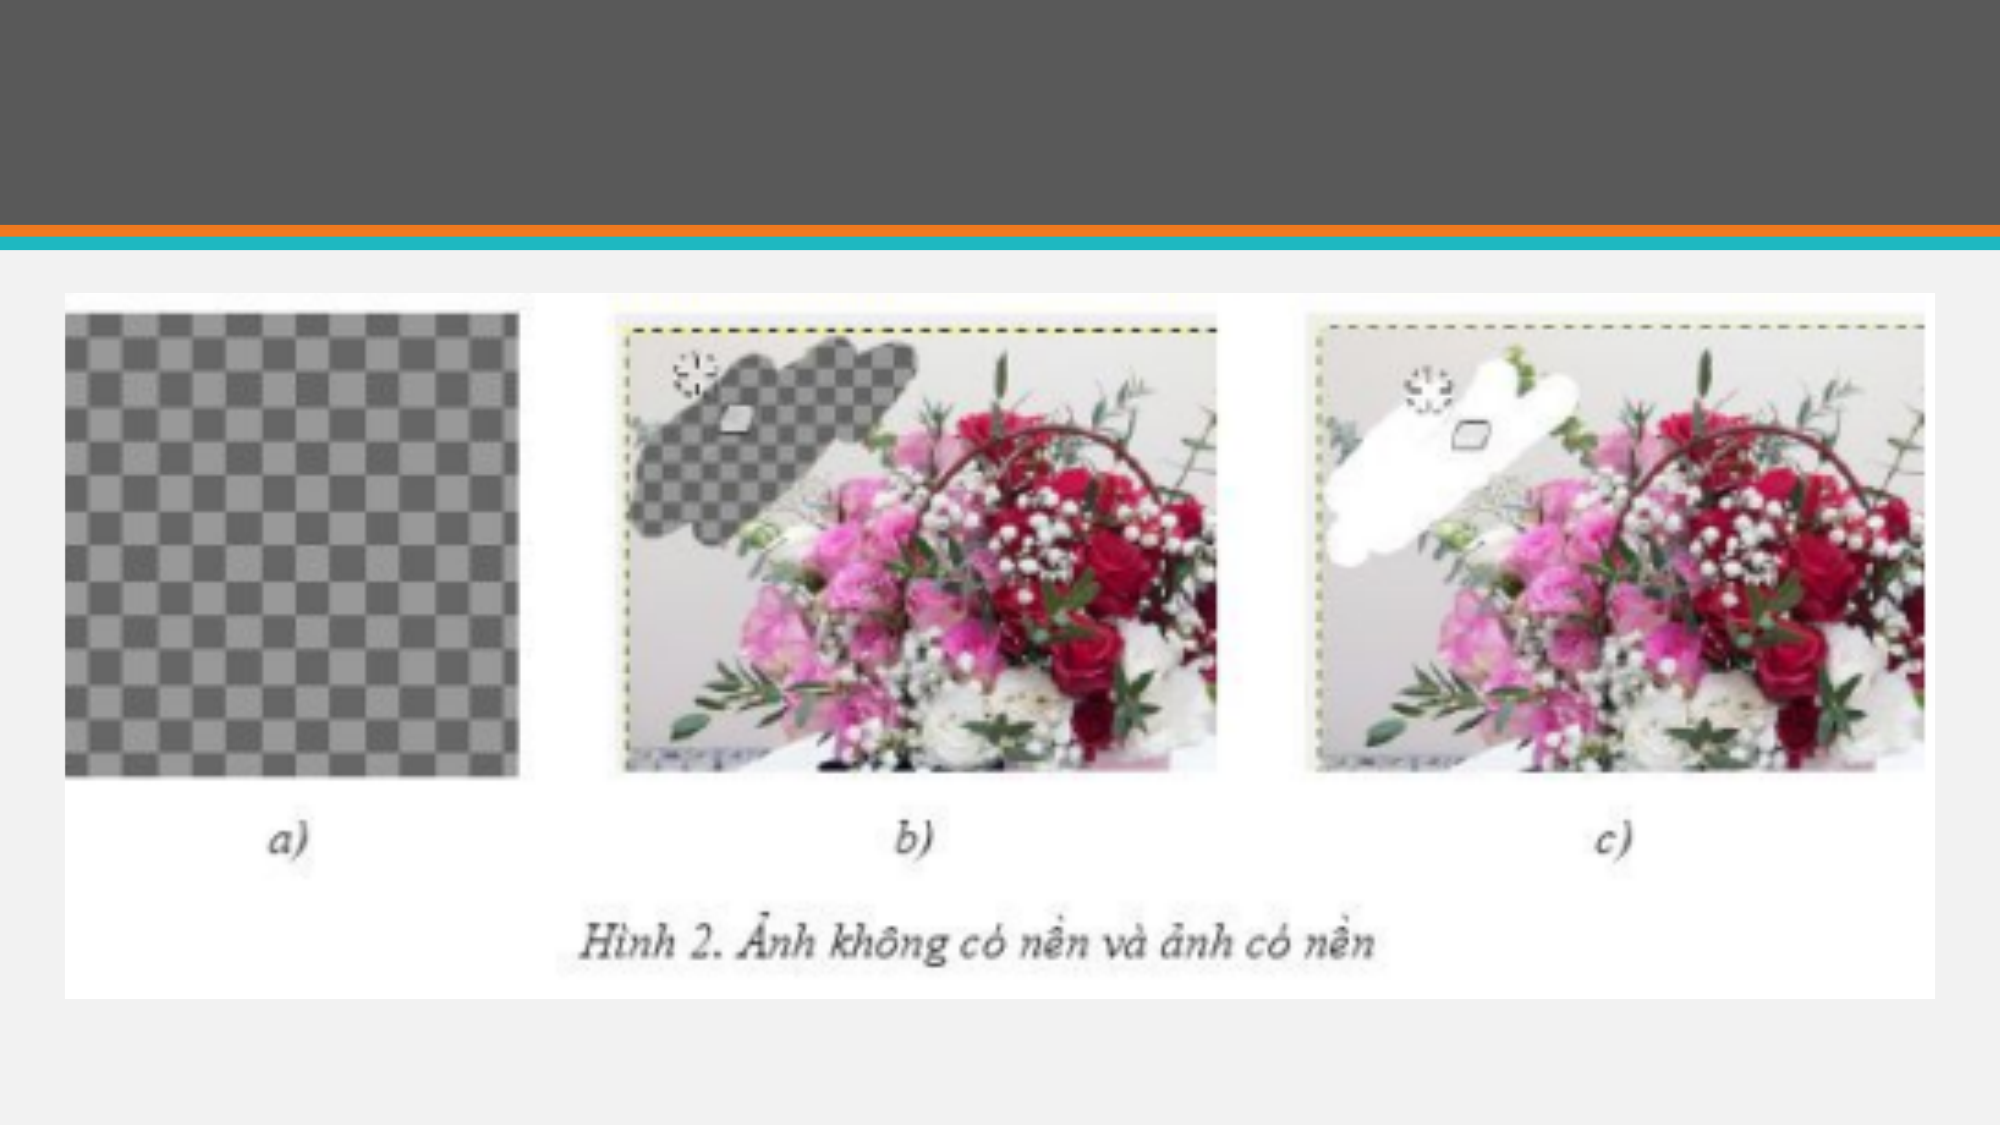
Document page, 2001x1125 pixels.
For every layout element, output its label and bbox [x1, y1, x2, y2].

picture [64, 293, 1936, 999]
